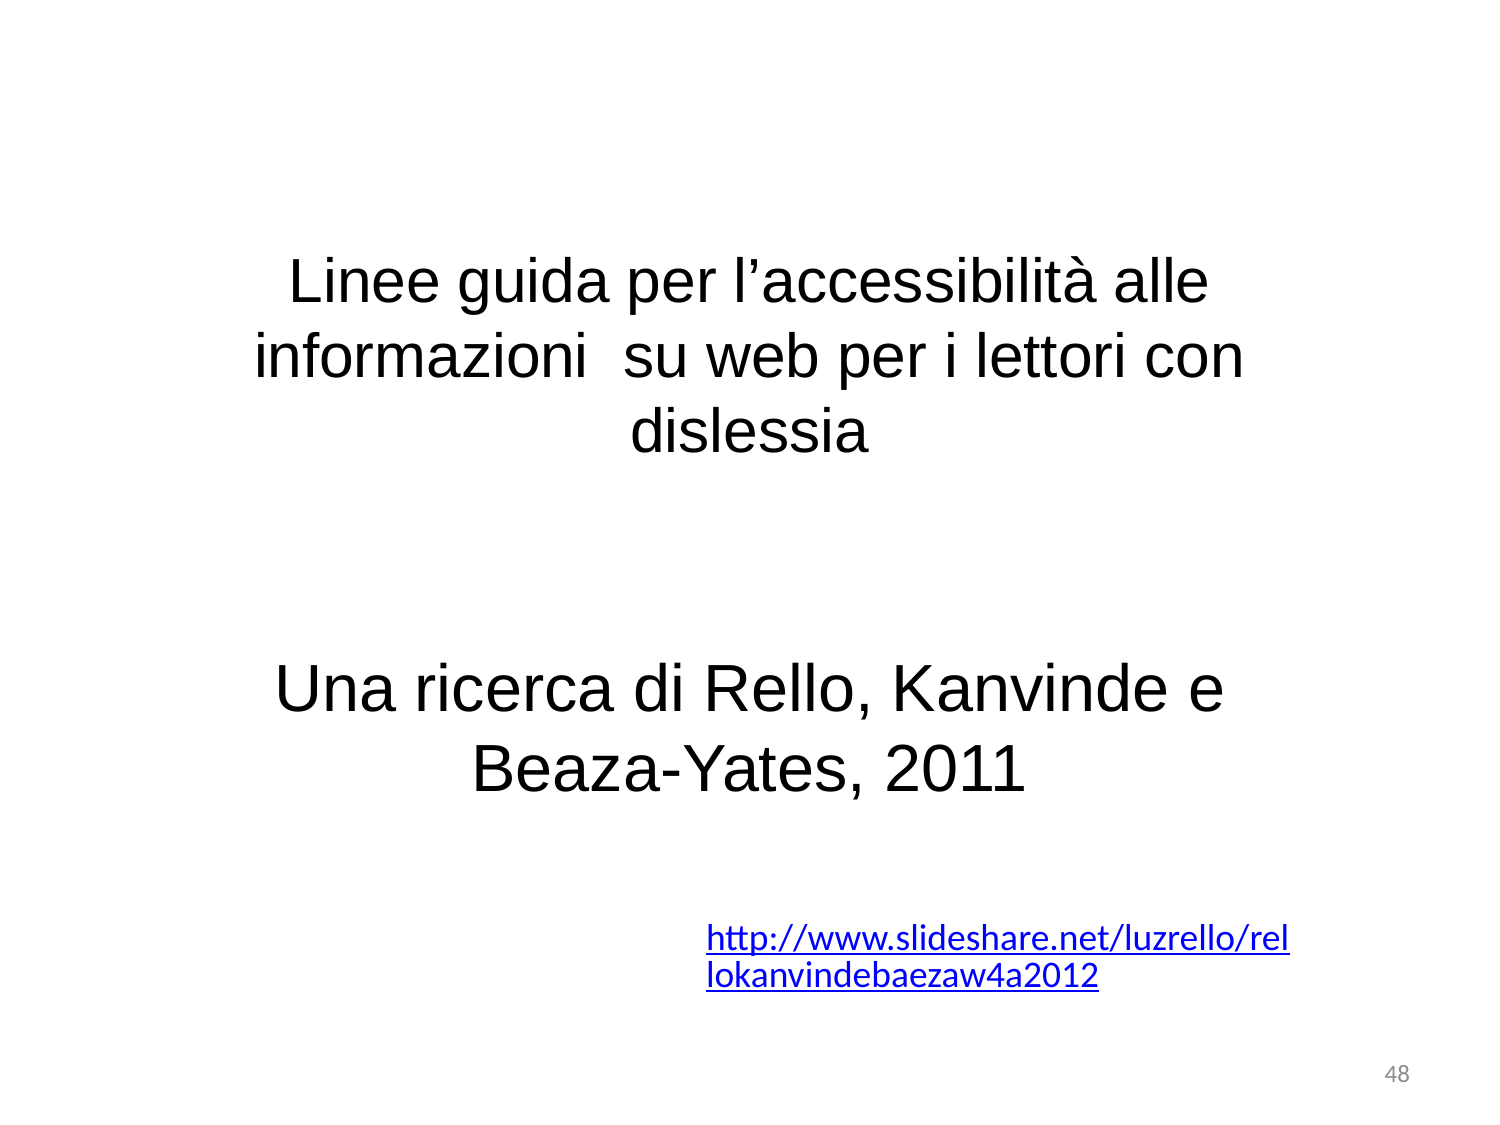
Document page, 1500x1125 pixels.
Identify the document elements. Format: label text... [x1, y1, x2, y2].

subtitle Una ricerca di Rello, Kanvinde e Beaza-Yates, 2011 [225, 637, 1275, 925]
title Linee guida per l’accessibilità alle informazioni su web per i lettori con dislessia [112, 231, 1388, 473]
slide_number 48 [1074, 1042, 1425, 1103]
text_box http://www.slideshare.net/luzrello/rellokanvindebaezaw4a2012 [690, 905, 1306, 1010]
